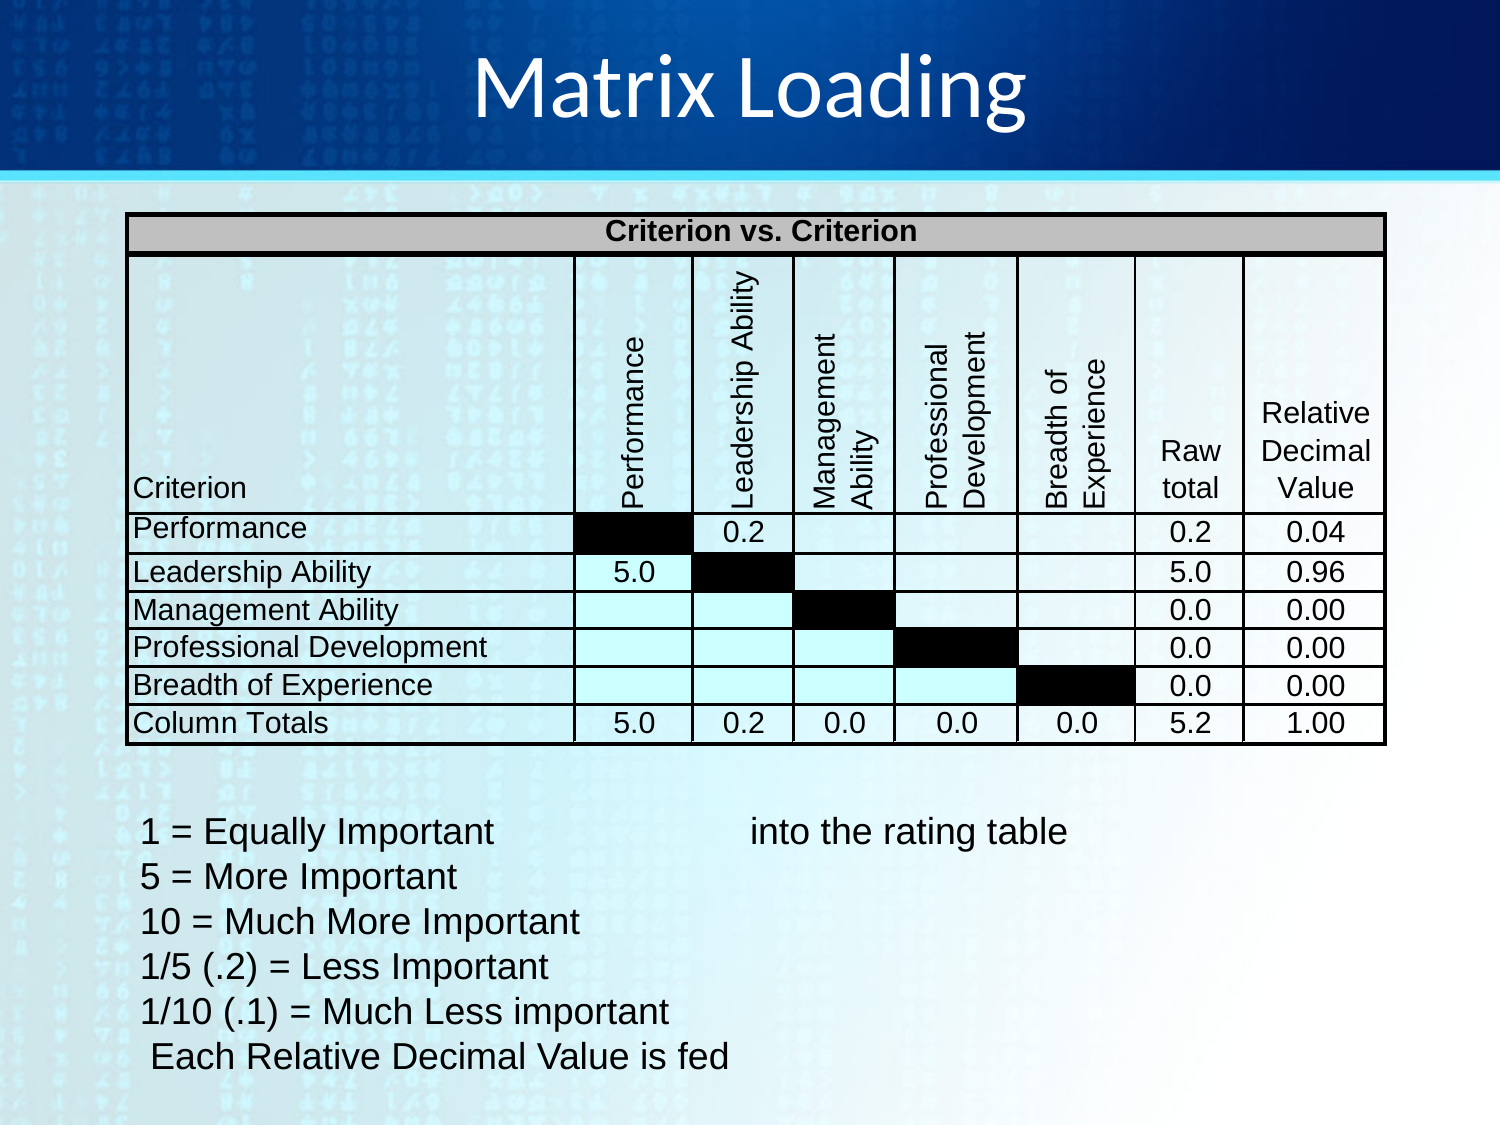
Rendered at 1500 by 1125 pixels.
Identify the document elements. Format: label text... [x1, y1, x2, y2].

text_box 1 = Equally Important 5 = More Important 10 = Much More Important 1/5 (.2) = Less Important 1/10 (.1) = Much Less important Each Relative Decimal Value is fed into the rating table [125, 799, 1375, 1087]
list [124, 212, 1388, 747]
picture [0, 0, 1500, 1125]
title Matrix Loading [74, 0, 1426, 163]
